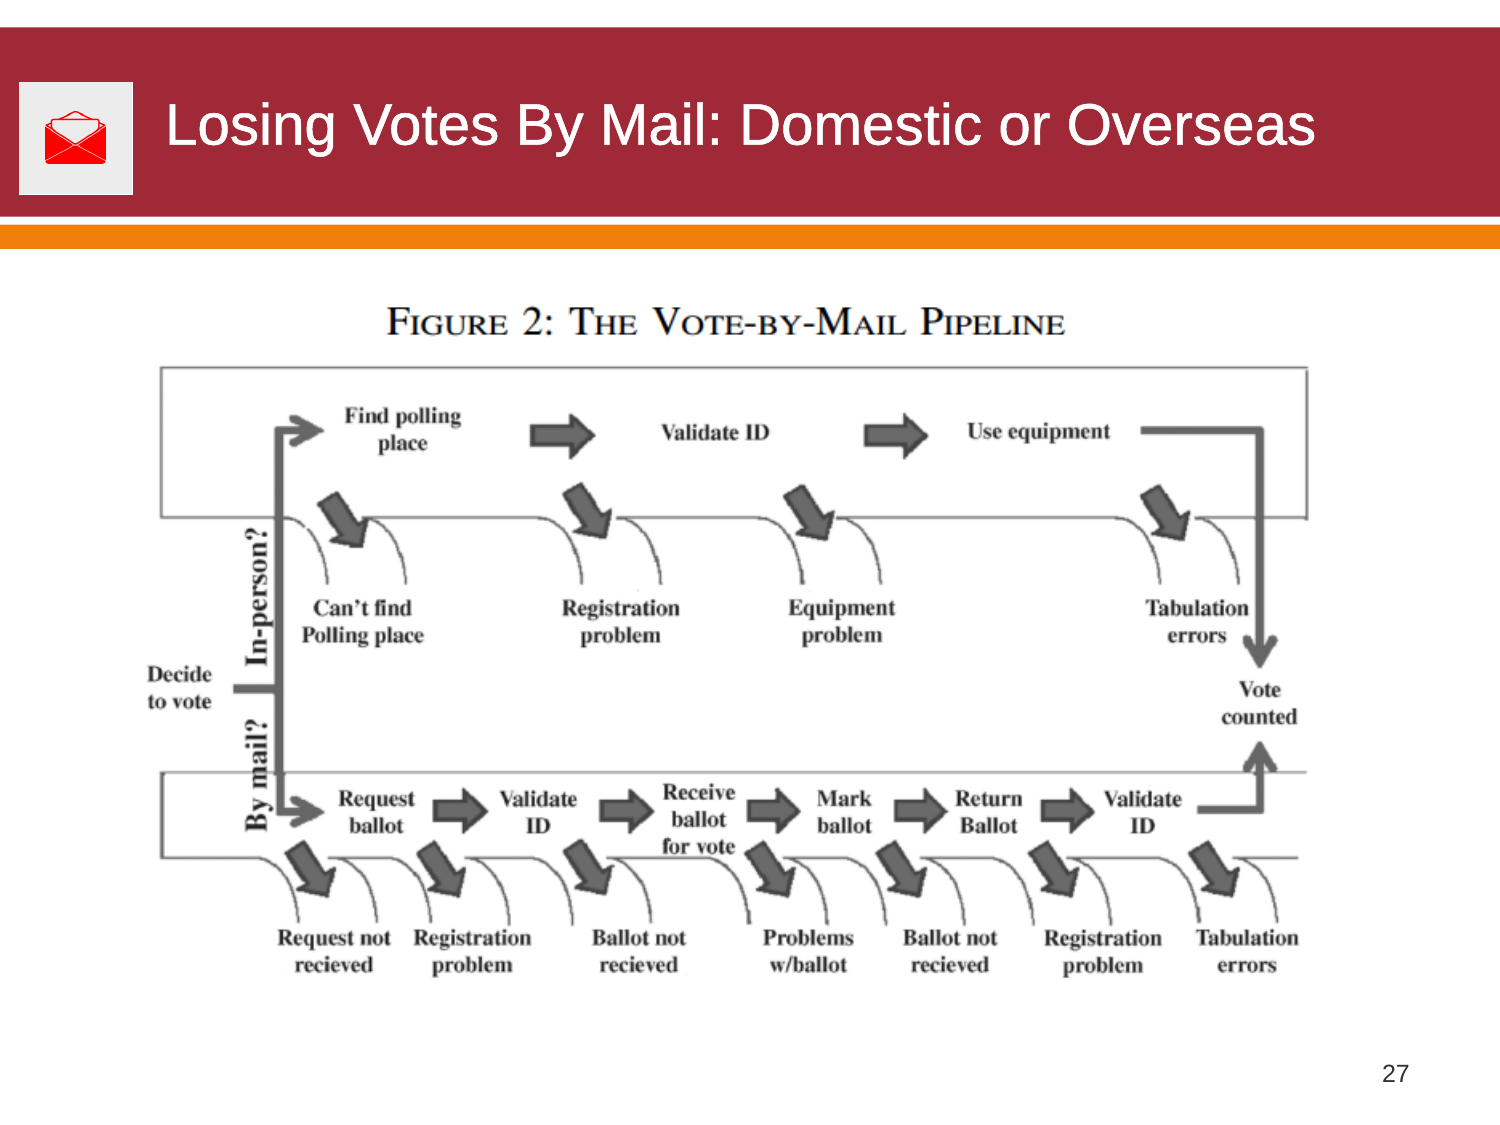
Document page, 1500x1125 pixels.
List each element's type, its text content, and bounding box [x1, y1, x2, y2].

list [112, 274, 1334, 995]
title Losing Votes By Mail: Domestic or Overseas [150, 29, 1425, 213]
slide_number 27 [1074, 1042, 1425, 1103]
picture [19, 81, 133, 195]
